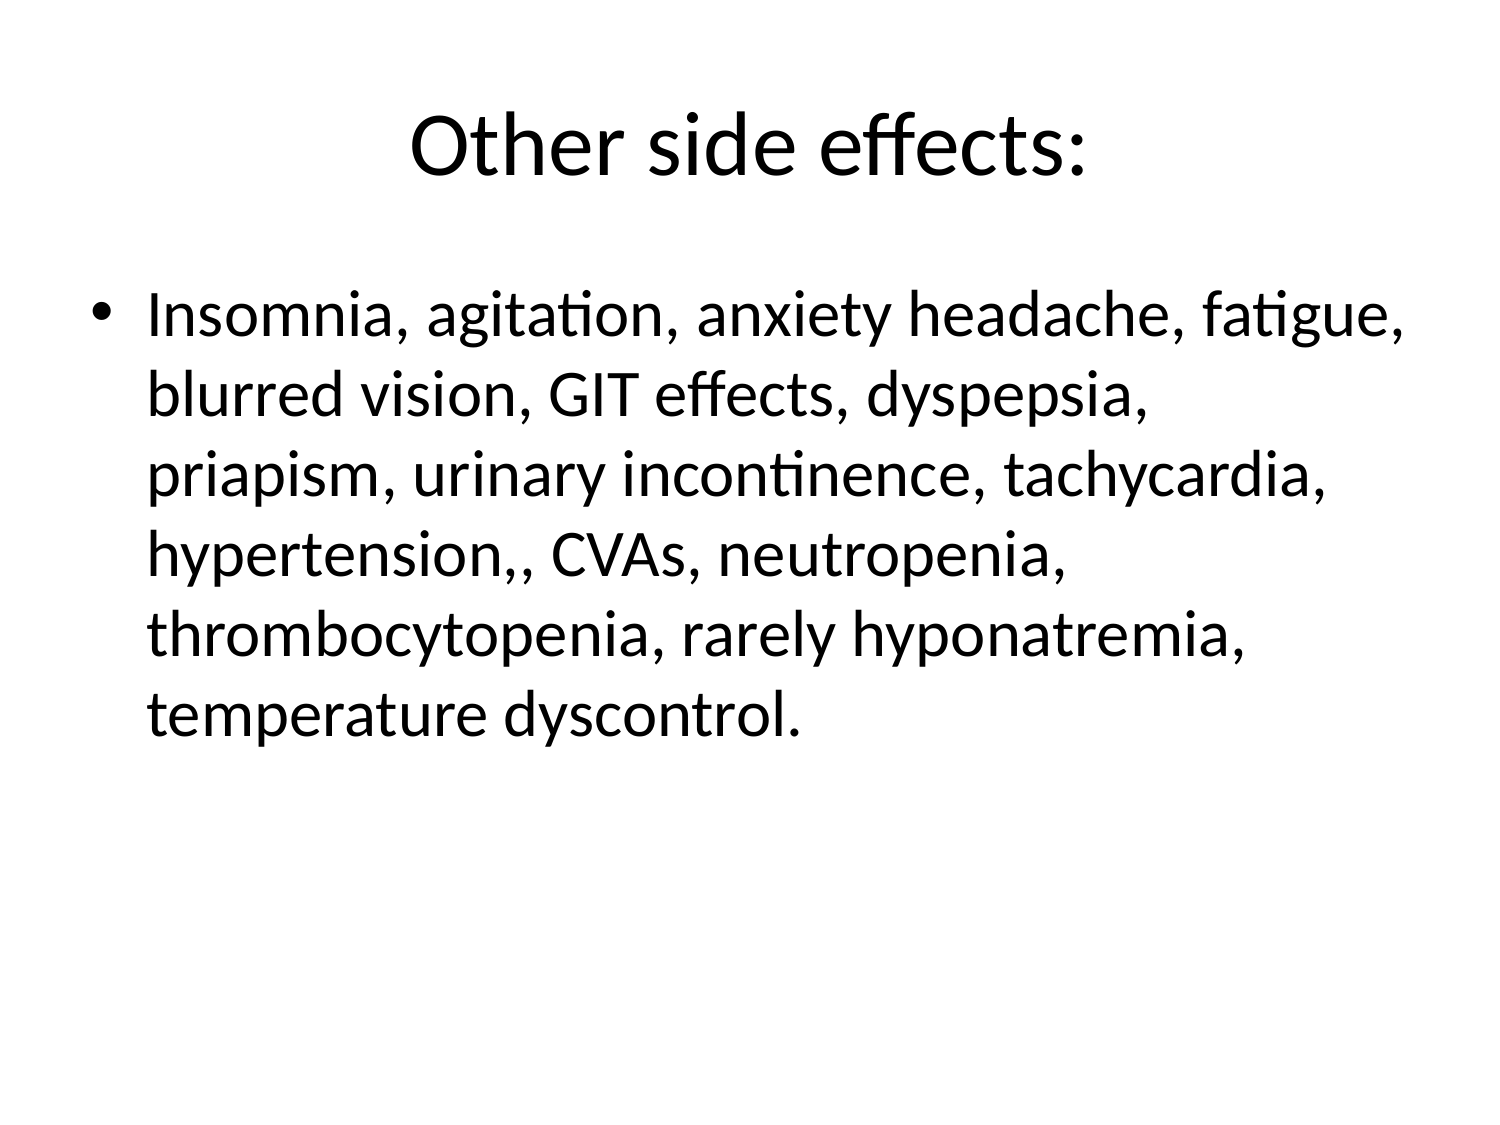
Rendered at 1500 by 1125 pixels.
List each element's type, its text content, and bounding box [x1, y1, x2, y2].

title Other side effects: [75, 45, 1425, 233]
list Insomnia, agitation, anxiety headache, fatigue, blurred vision, GIT effects, dyspepsia, priapism, urinary incontinence, tachycardia, hypertension,, CVAs, neutropenia, thrombocytopenia, rarely hyponatremia, temperature dyscontrol. [75, 262, 1425, 1005]
